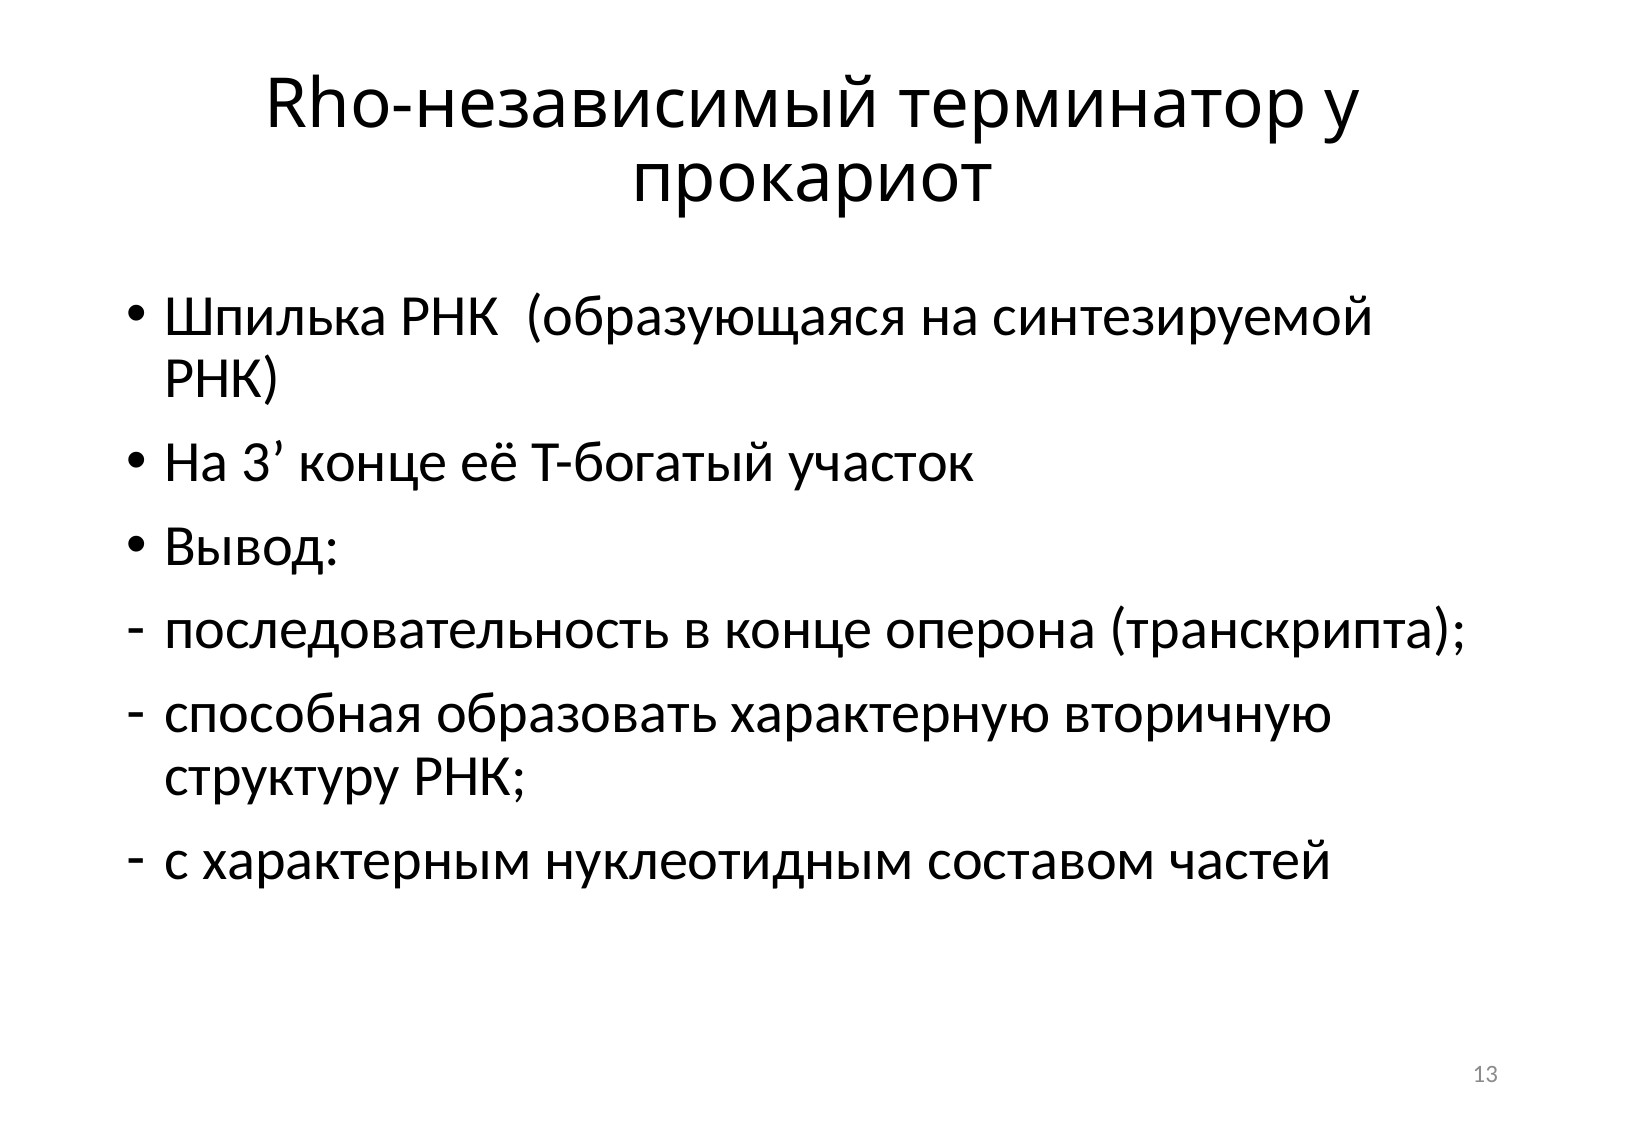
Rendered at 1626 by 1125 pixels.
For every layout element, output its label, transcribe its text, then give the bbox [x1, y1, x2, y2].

list Шпилька РНК (образующаяся на синтезируемой РНК) На 3’ конце её T-богатый участок Вывод: последовательность в конце оперона (транскрипта); способная образовать характерную вторичную структуру РНК; с характерным нуклеотидным составом частей [111, 277, 1514, 1014]
slide_number 13 [1147, 1042, 1514, 1103]
title Rho-независимый терминатор у прокариот [111, 59, 1514, 225]
